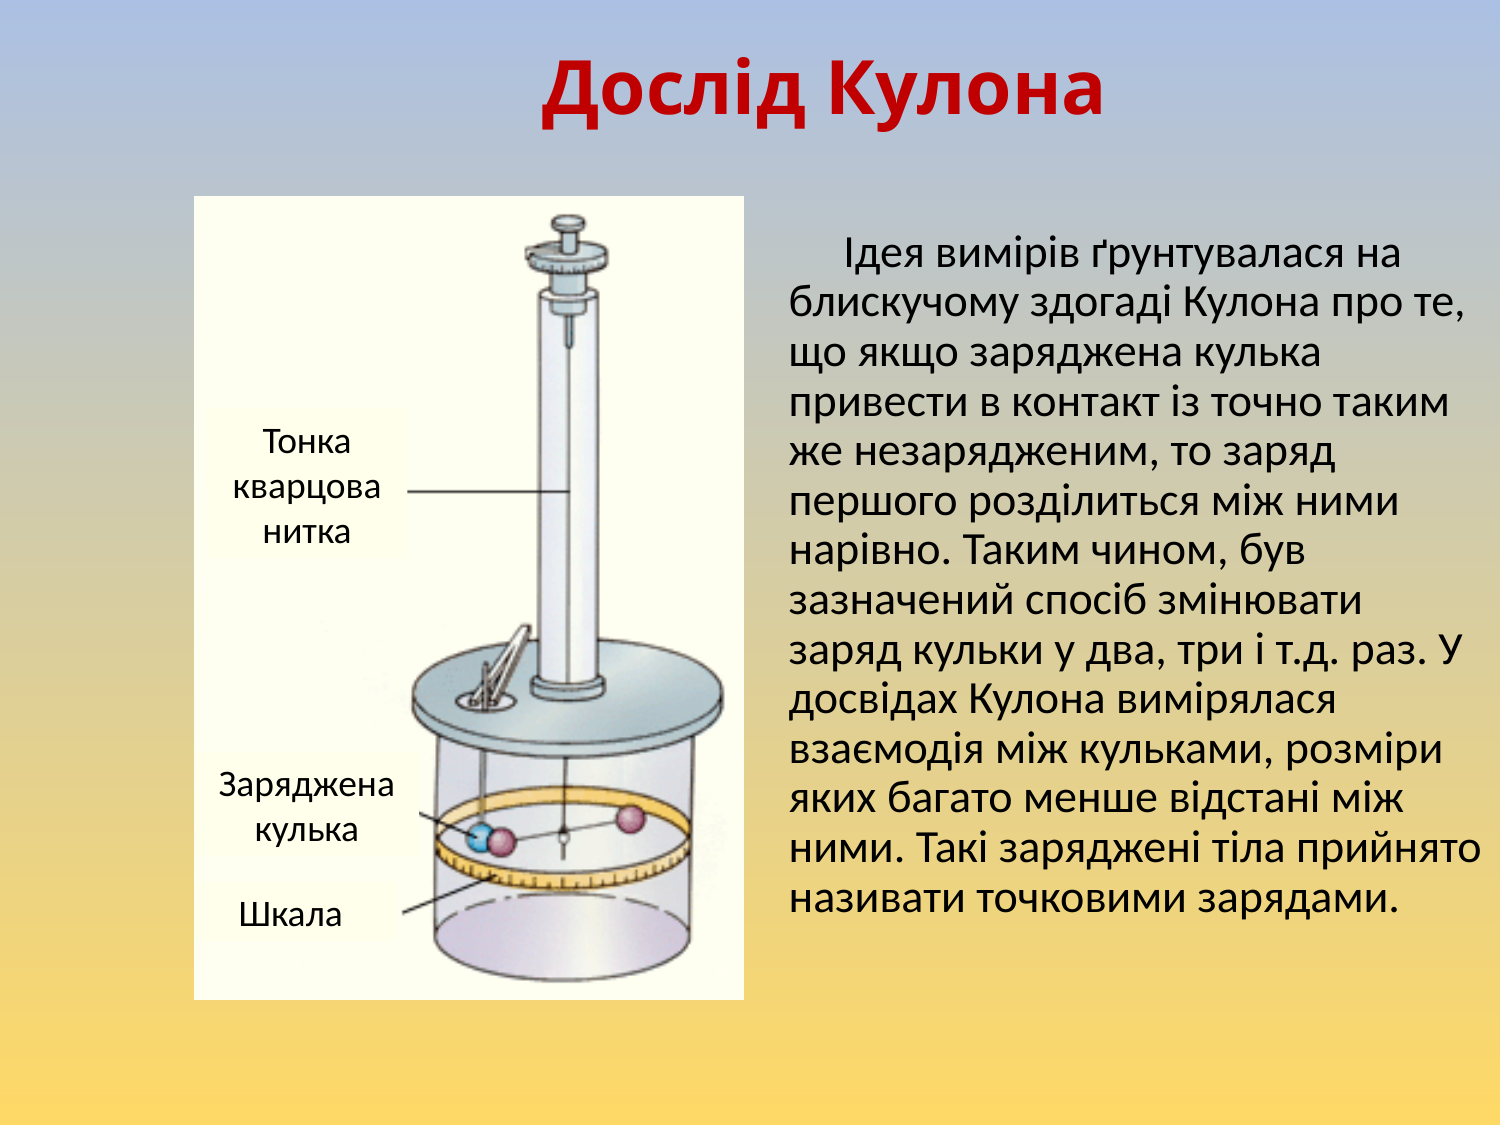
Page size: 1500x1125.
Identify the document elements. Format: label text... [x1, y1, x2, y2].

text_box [194, 196, 744, 1000]
title Дослід Кулона [150, 1, 1500, 139]
list Ідея вимірів ґрунтувалася на блискучому здогаді Кулона про те, що якщо заряджена кулька привести в контакт із точно таким же незарядженим, то заряд першого розділиться між ними нарівно. Таким чином, був зазначений спосіб змінювати заряд кульки у два, три і т.д. раз. У досвідах Кулона вимірялася взаємодія між кульками, розміри яких багато менше відстані між ними. Такі заряджені тіла прийнято називати точковими зарядами. [773, 220, 1500, 976]
